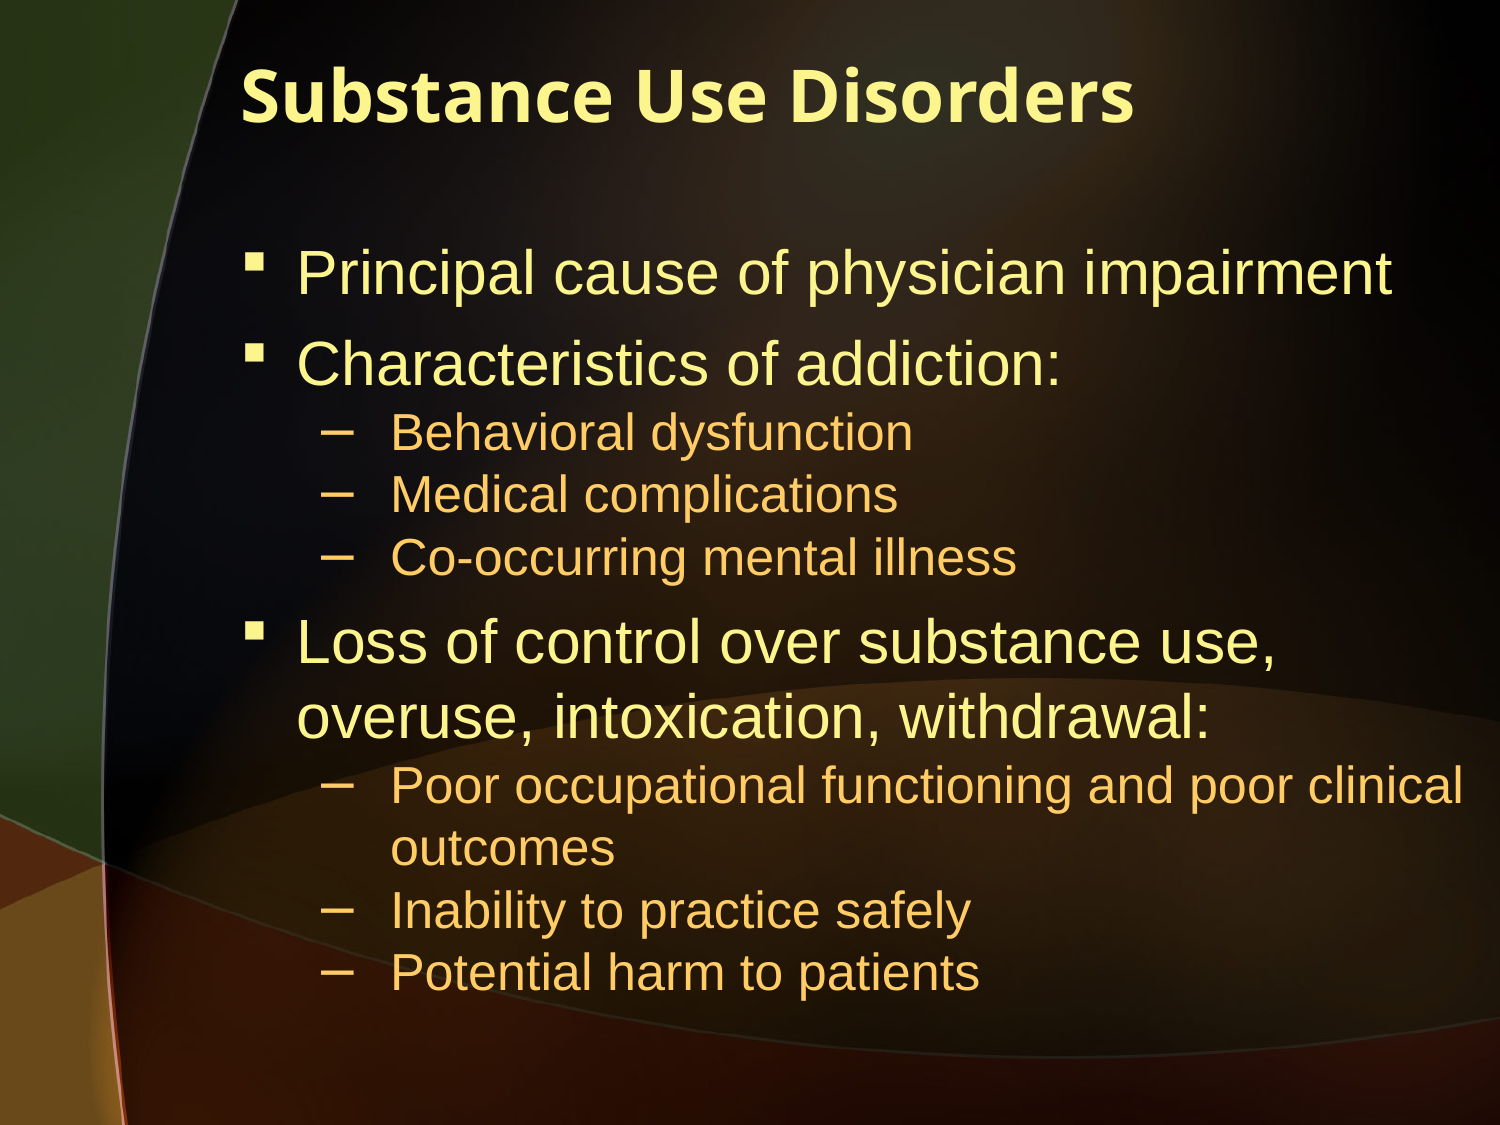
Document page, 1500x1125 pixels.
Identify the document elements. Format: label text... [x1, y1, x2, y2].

title Substance Use Disorders [224, 0, 1500, 188]
list Principal cause of physician impairment Characteristics of addiction: Behavioral dysfunction Medical complications Co-occurring mental illness Loss of control over substance use, overuse, intoxication, withdrawal: Poor occupational functioning and poor clinical outcomes Inability to practice safely Potential harm to patients [224, 224, 1500, 1125]
picture [0, 0, 1500, 1125]
